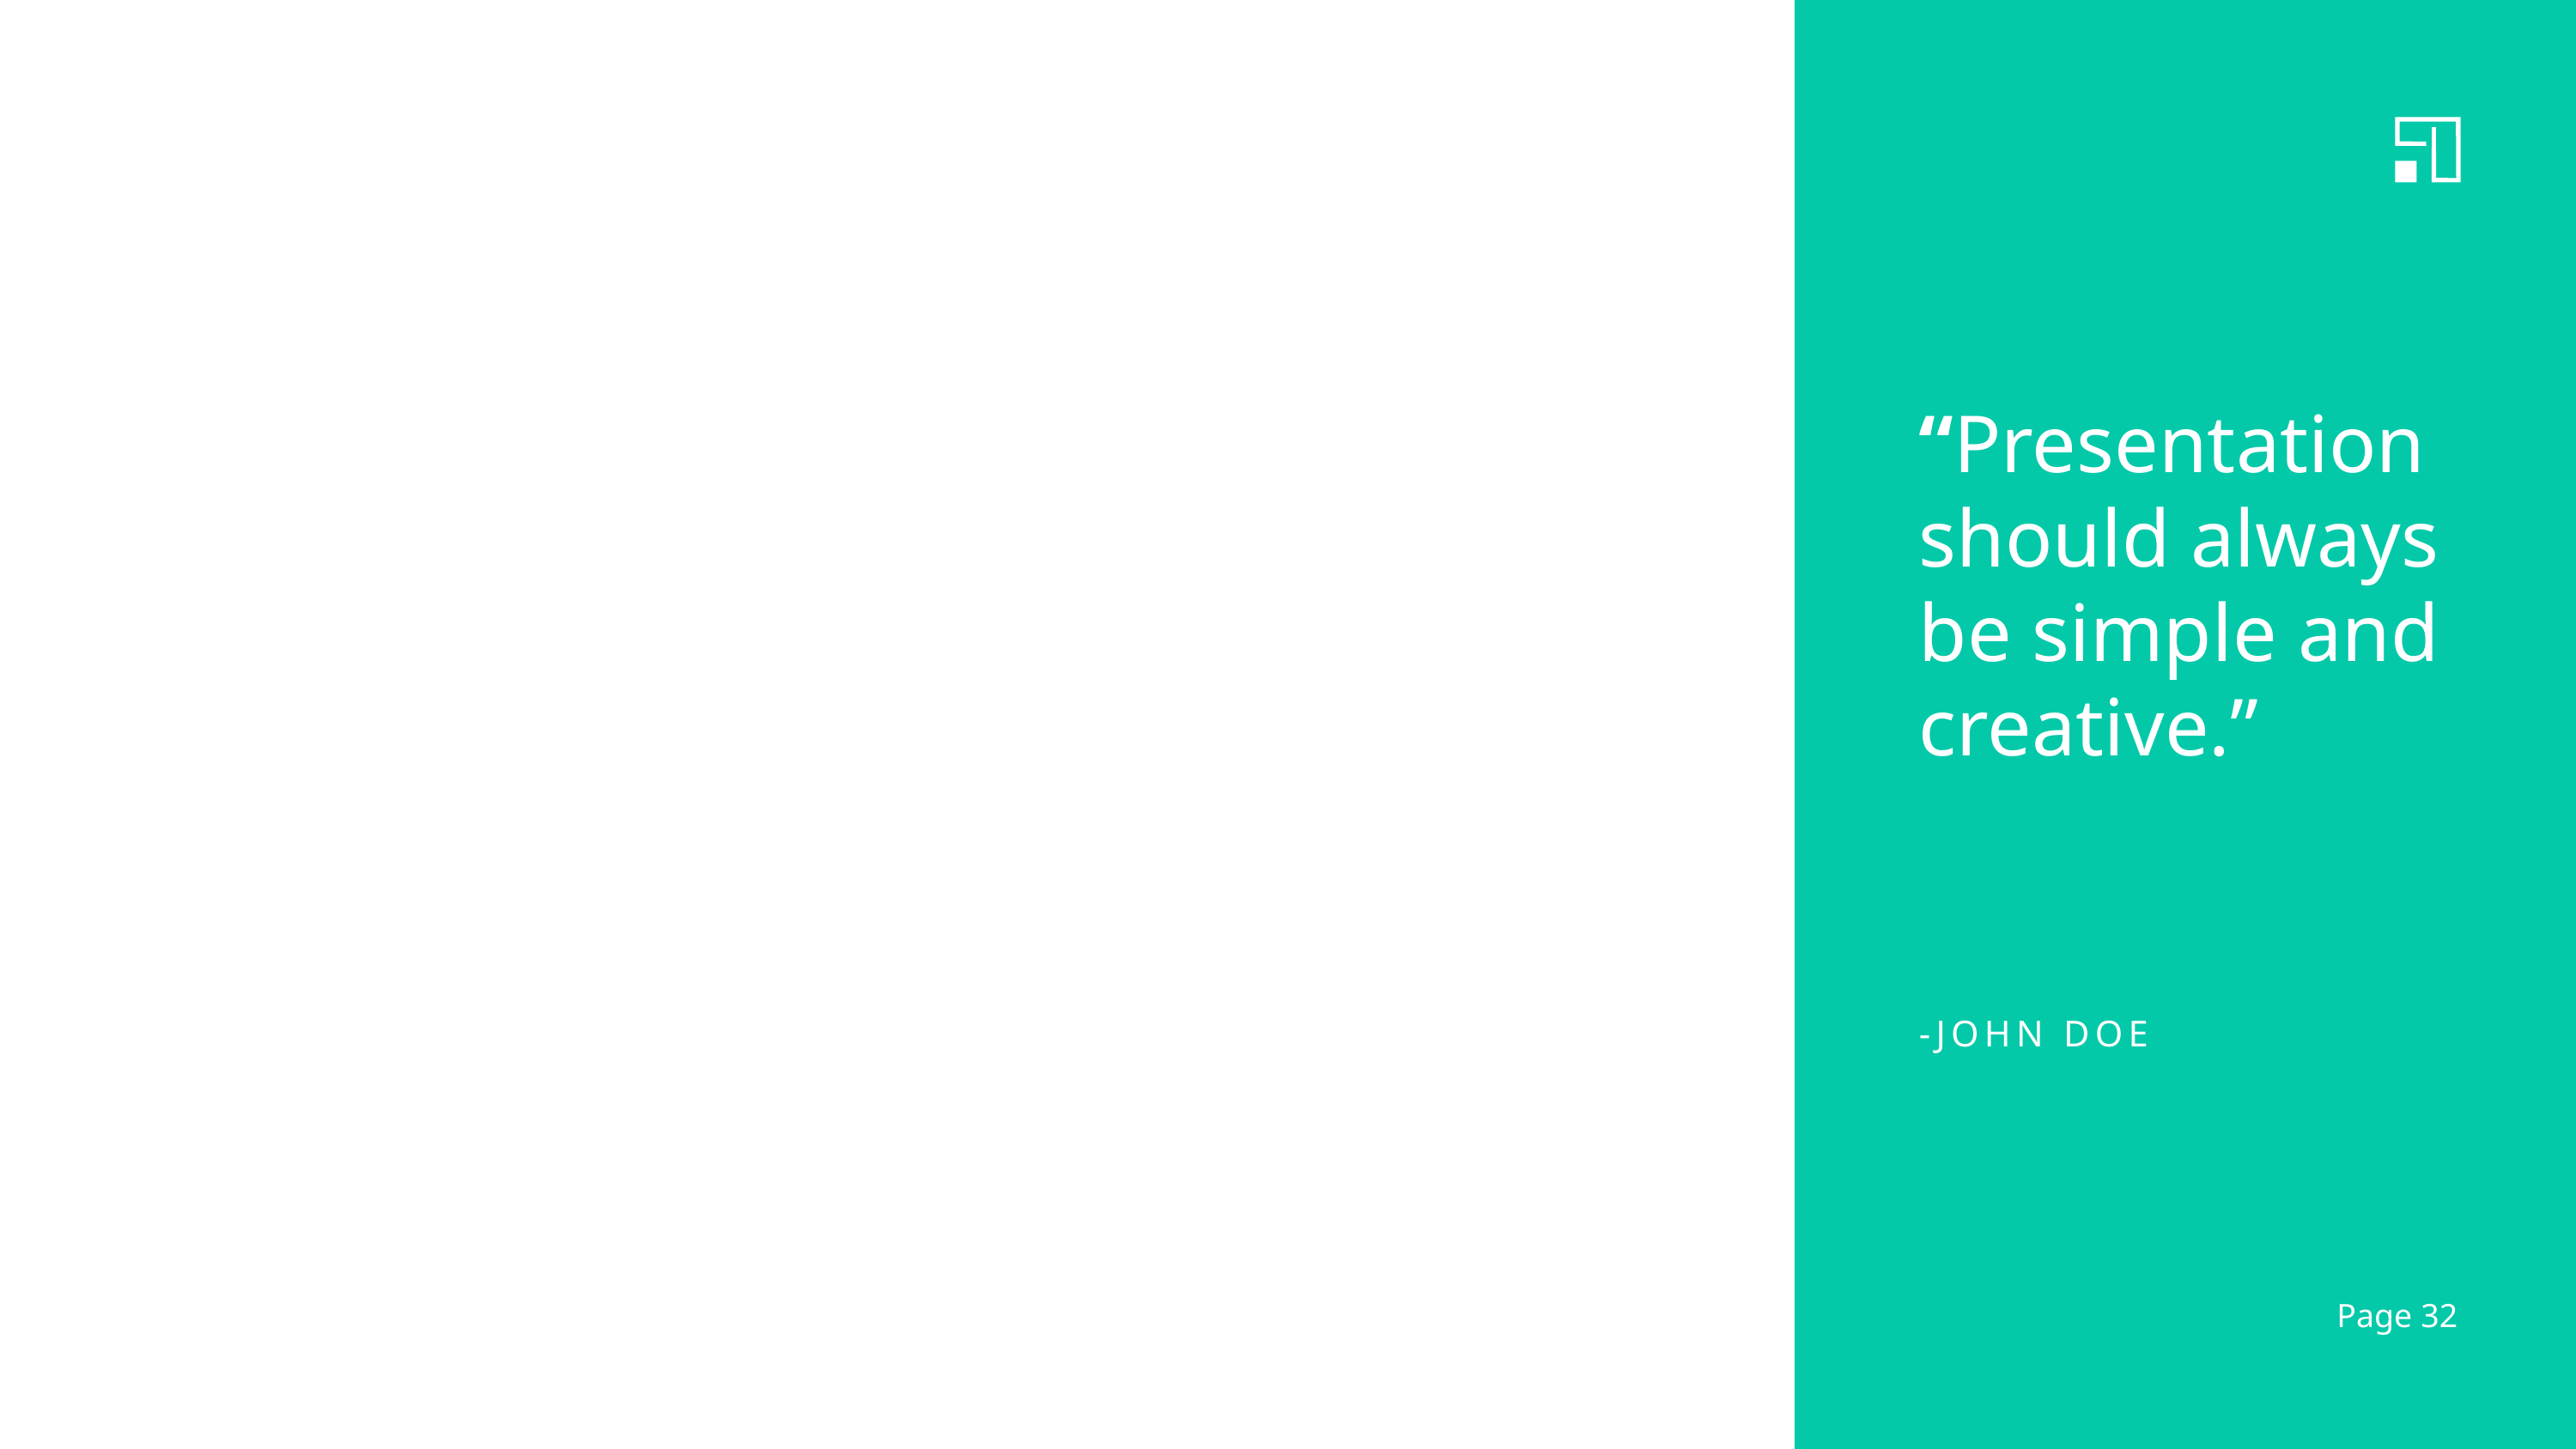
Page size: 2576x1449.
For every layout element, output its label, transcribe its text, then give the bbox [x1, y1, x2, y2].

text_box [1795, 0, 2576, 1449]
picture [0, 0, 1795, 1449]
text_box -JOHN DOE [1905, 1004, 2324, 1060]
text_box “Presentation should always be simple and creative.” [1906, 387, 2460, 779]
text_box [2395, 117, 2461, 183]
text_box Page 32 [2243, 1288, 2470, 1384]
